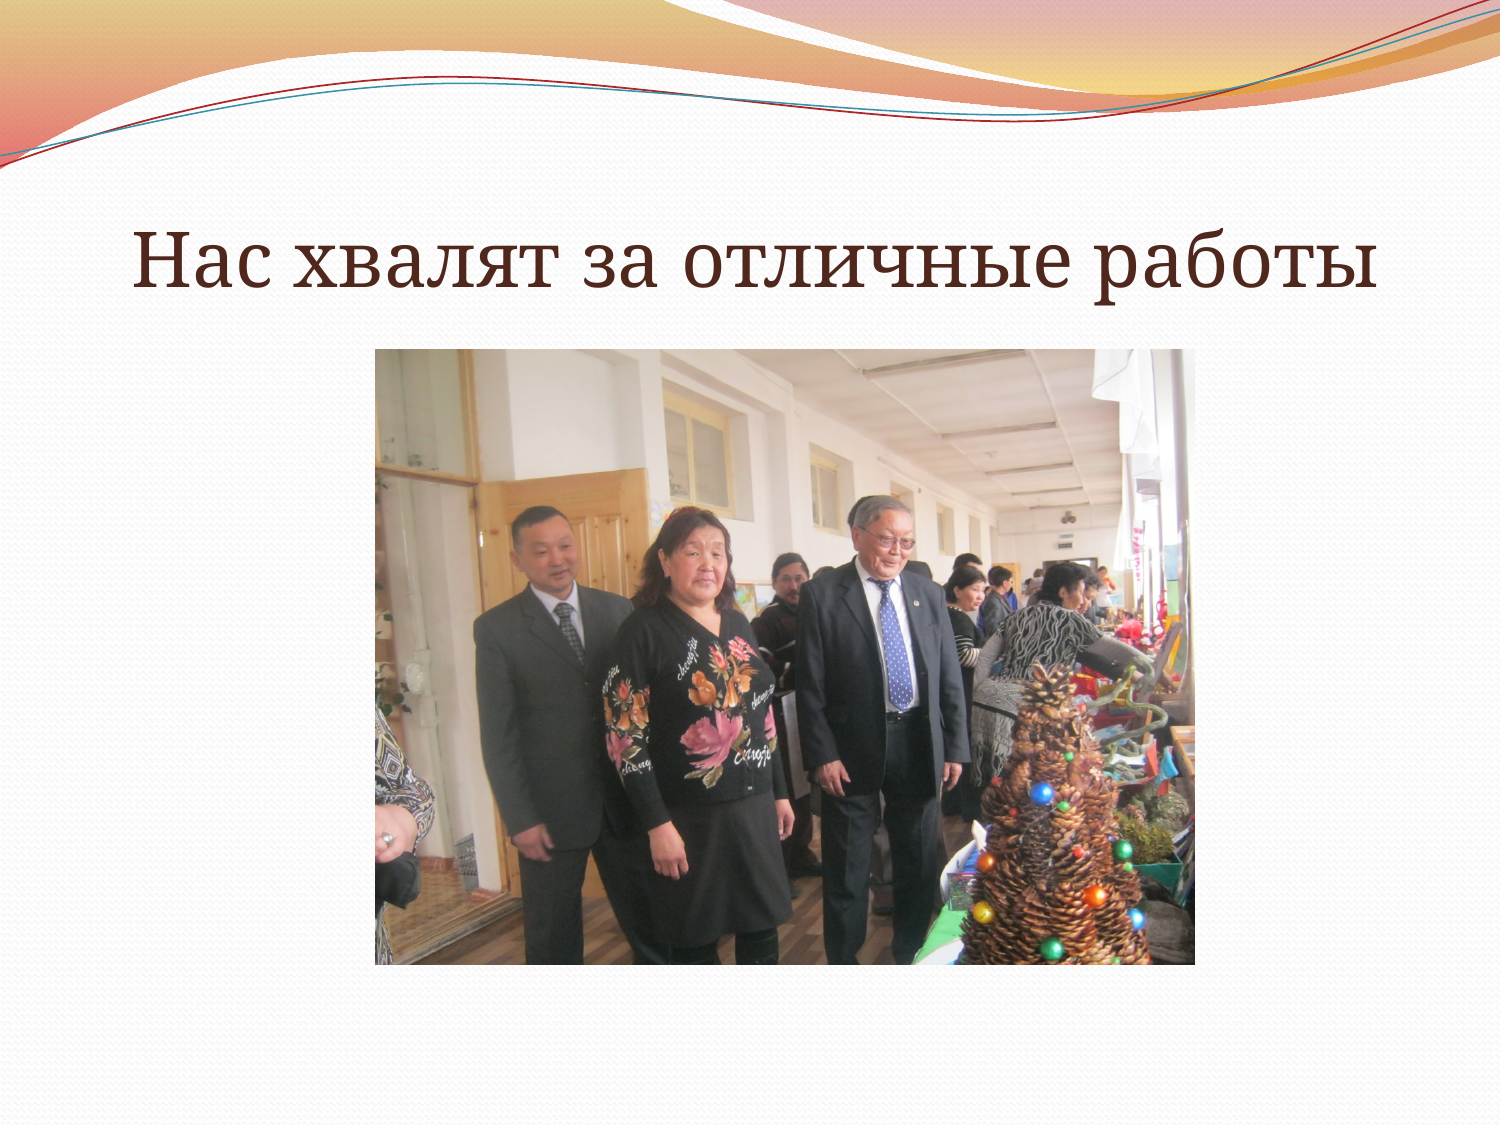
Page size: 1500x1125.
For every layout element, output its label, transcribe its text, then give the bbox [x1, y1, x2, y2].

title Нас хвалят за отличные работы [87, 125, 1425, 303]
picture [374, 349, 1196, 966]
